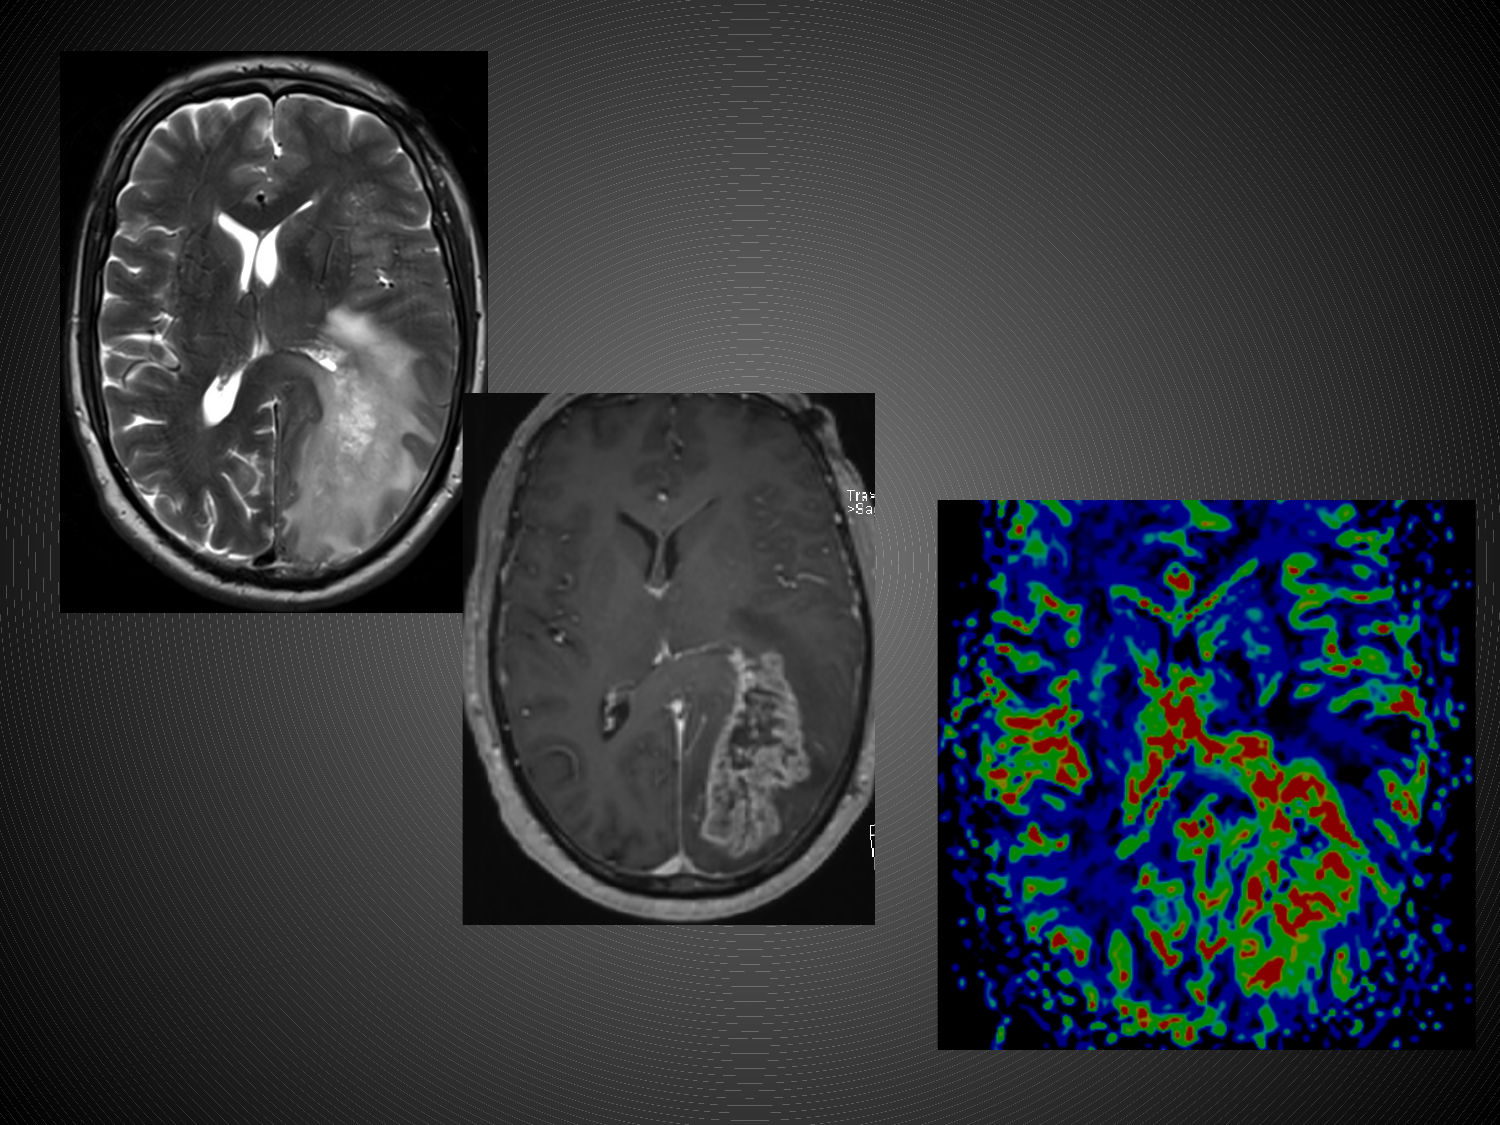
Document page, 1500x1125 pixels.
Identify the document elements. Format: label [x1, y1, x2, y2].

picture [60, 51, 876, 926]
picture [937, 499, 1476, 1050]
